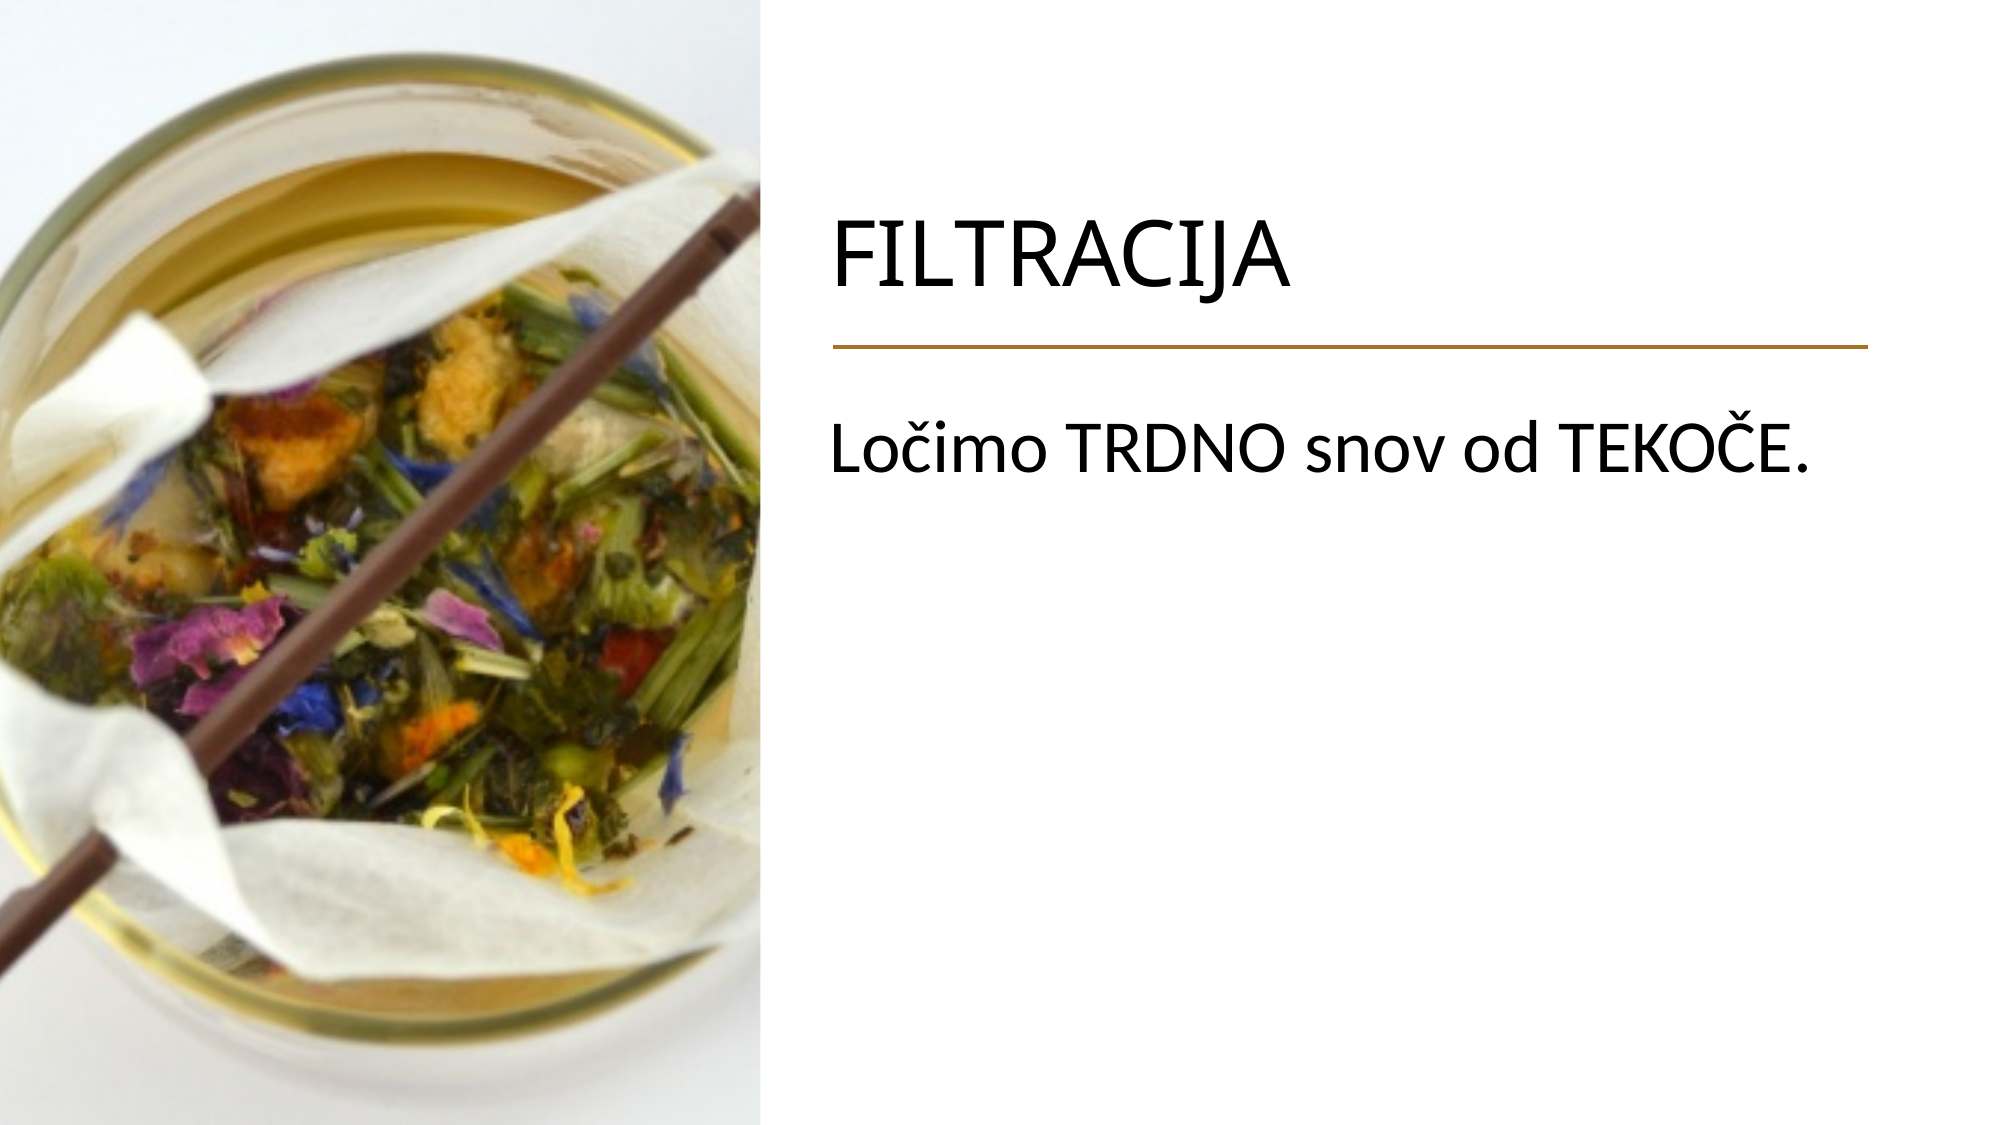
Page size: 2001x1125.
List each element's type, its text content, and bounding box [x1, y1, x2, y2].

list Ločimo TRDNO snov od TEKOČE. [814, 399, 1895, 1021]
picture [0, 0, 761, 1125]
title FILTRACIJA [814, 103, 1895, 315]
